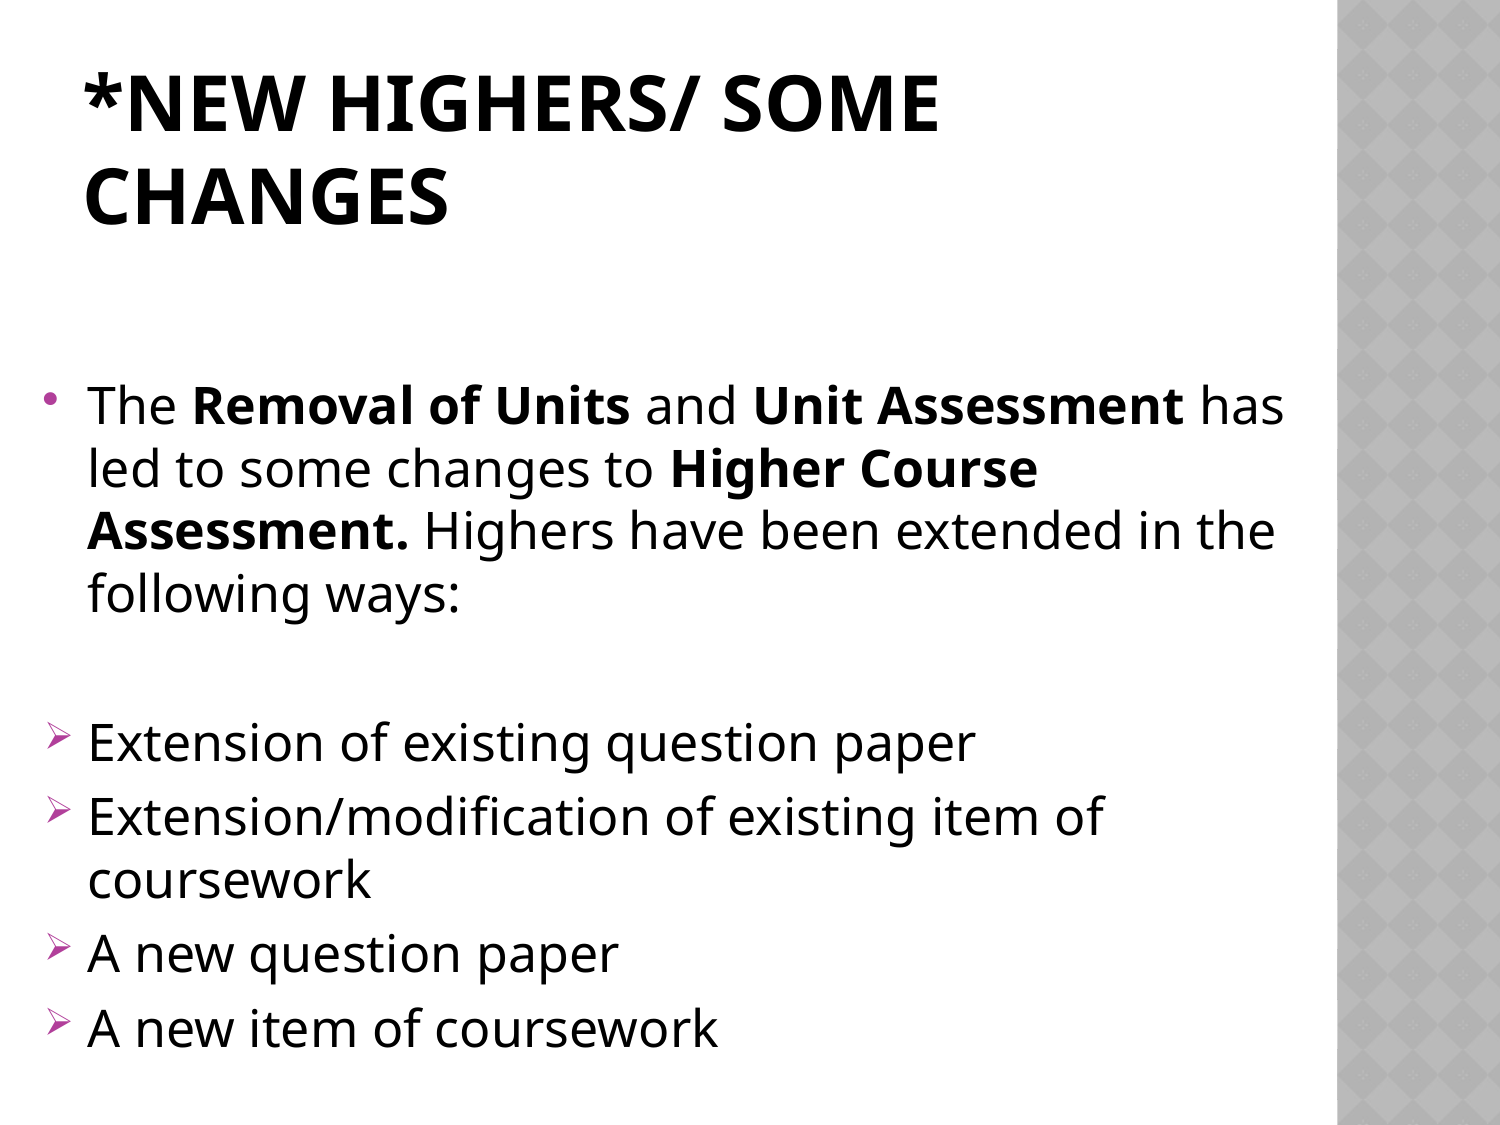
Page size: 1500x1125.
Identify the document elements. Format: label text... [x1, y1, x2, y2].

title *New Highers/ Some Changes [75, 52, 1263, 240]
list The Removal of Units and Unit Assessment has led to some changes to Higher Course Assessment. Highers have been extended in the following ways: Extension of existing question paper Extension/modification of existing item of coursework A new question paper A new item of coursework [29, 290, 1329, 1071]
